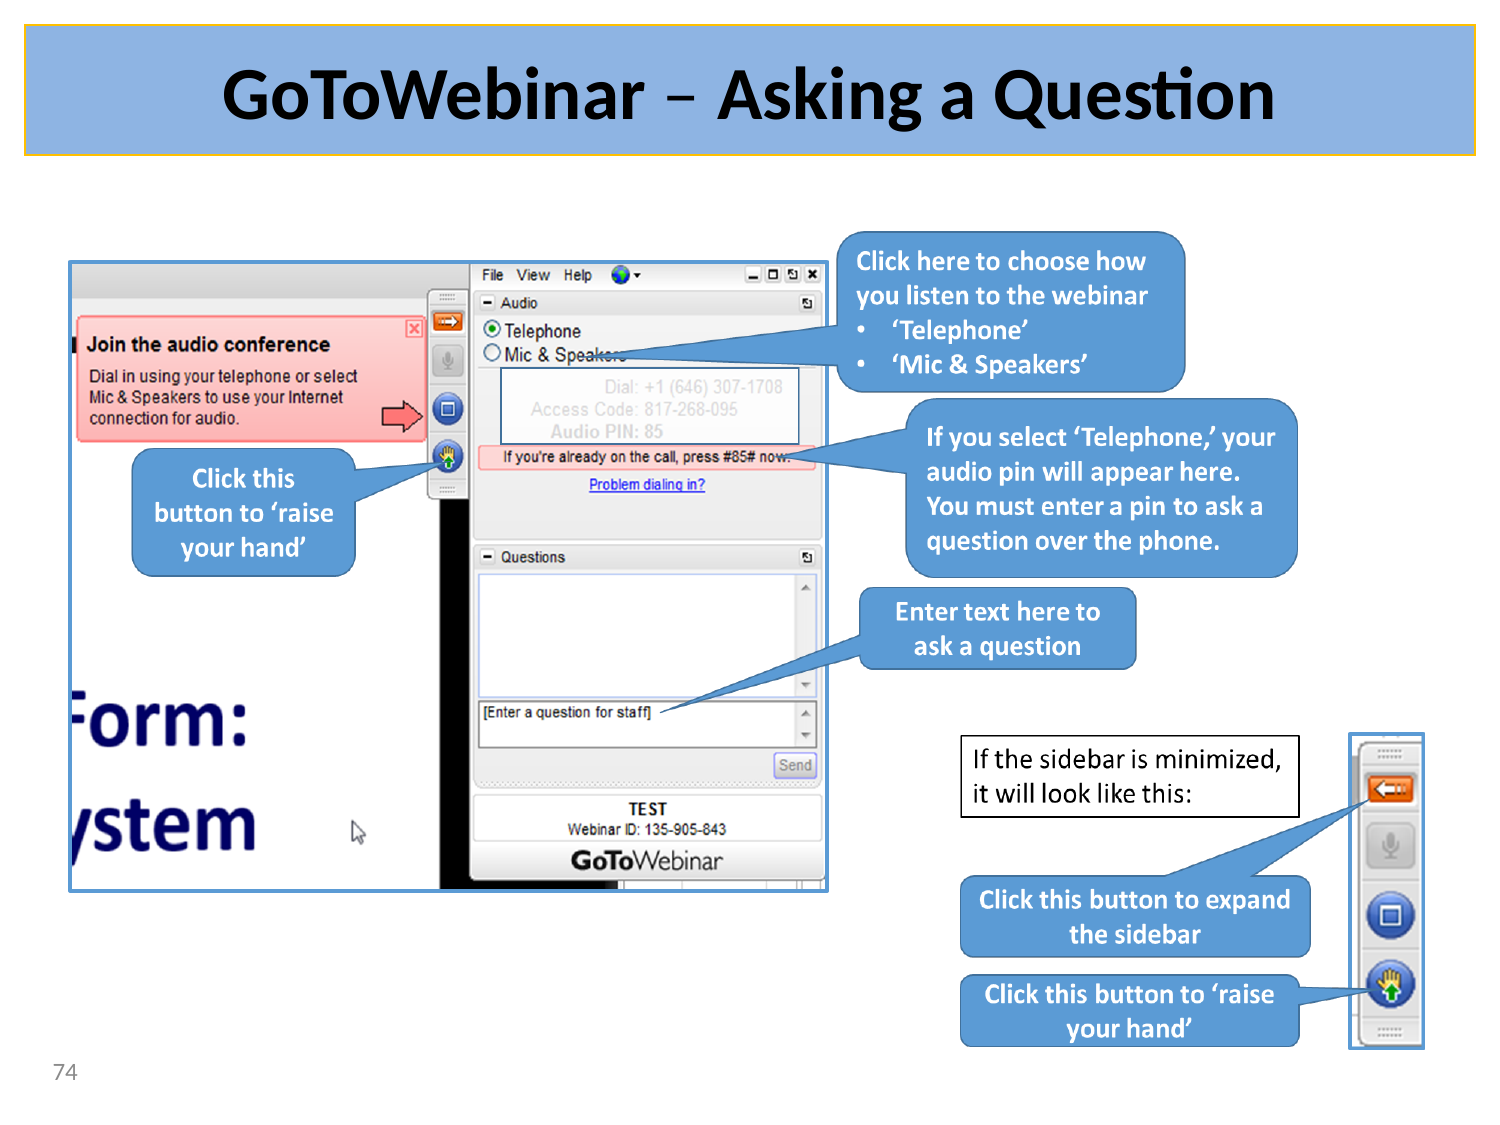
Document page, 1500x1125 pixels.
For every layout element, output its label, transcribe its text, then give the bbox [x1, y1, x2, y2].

title GoToWebinar – Asking a Question [24, 24, 1476, 156]
text_box 74 [37, 1040, 388, 1100]
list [67, 231, 1426, 1063]
